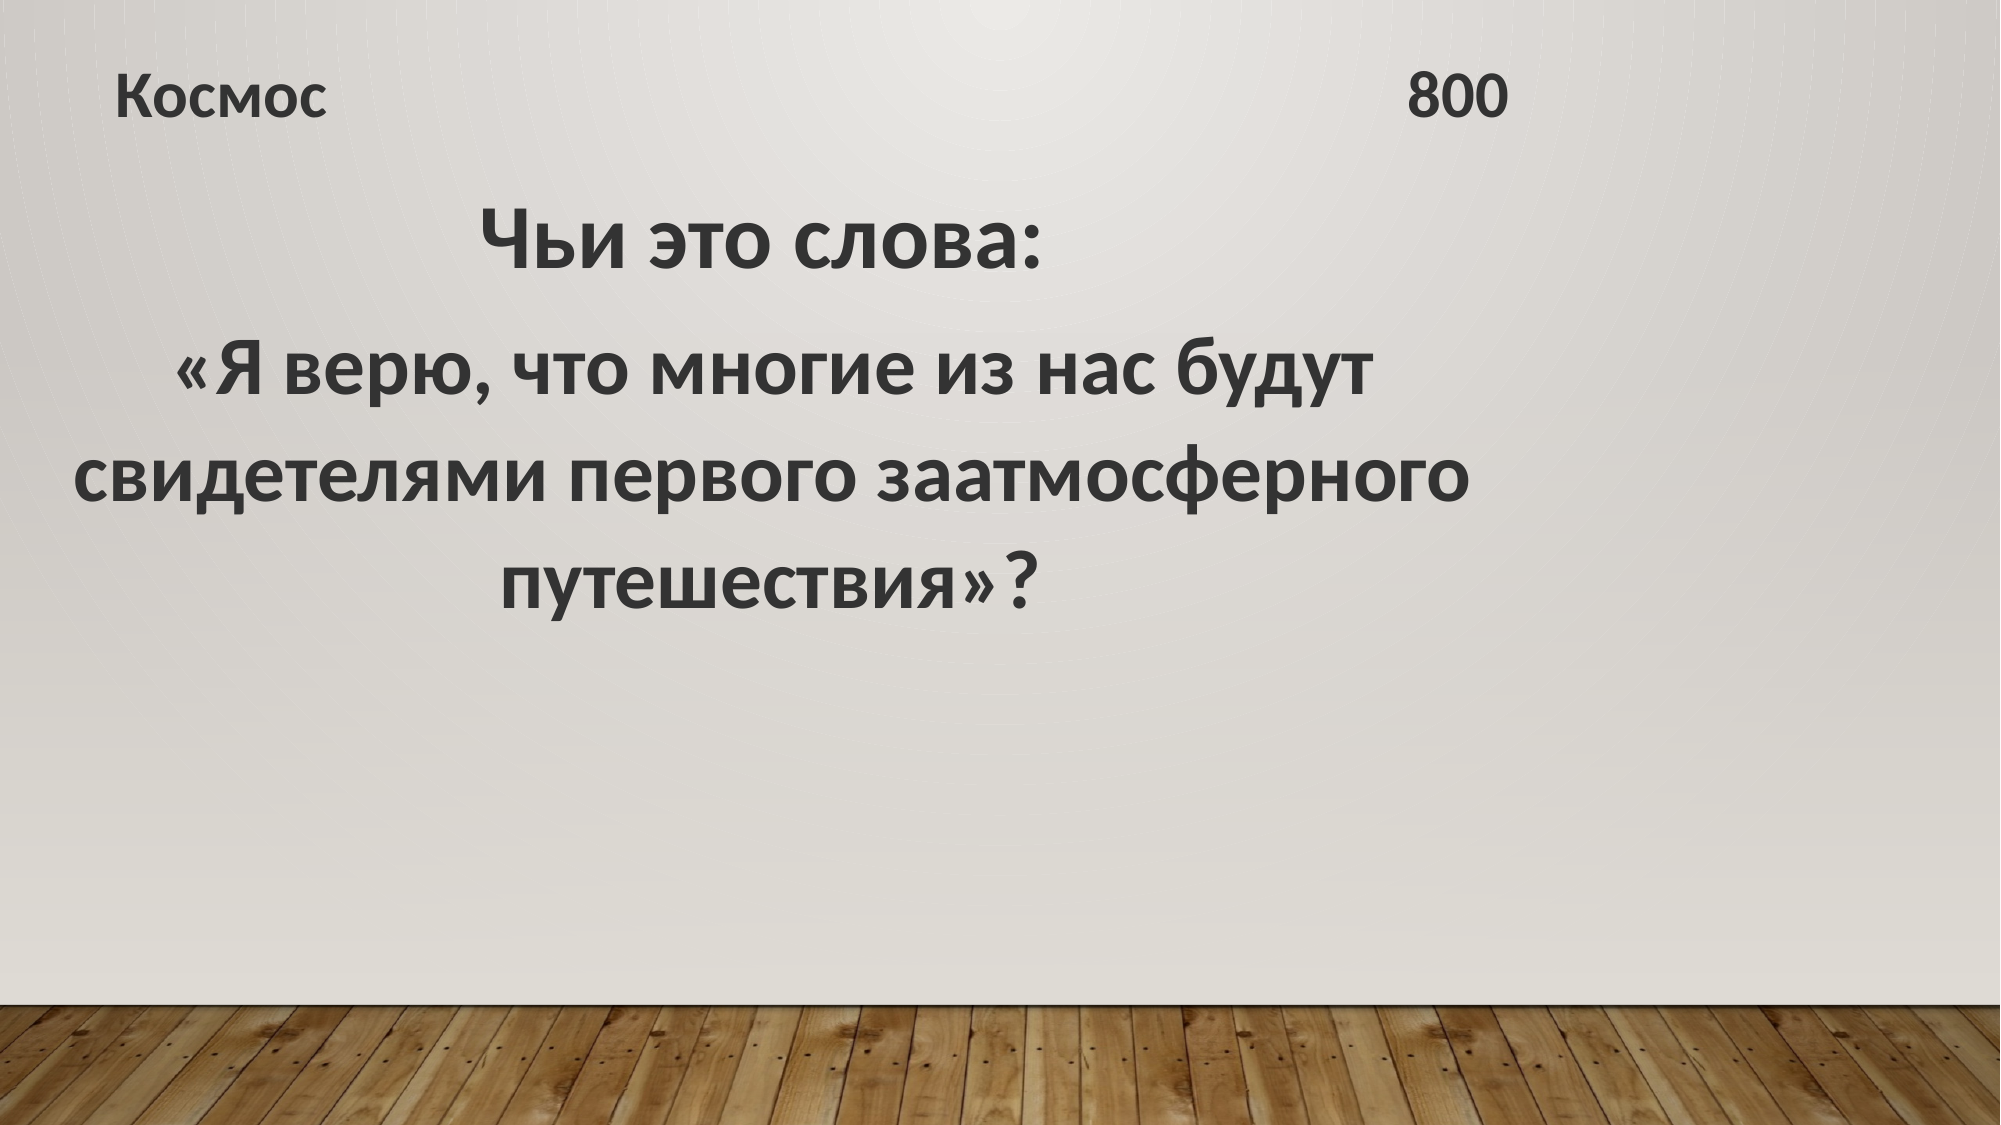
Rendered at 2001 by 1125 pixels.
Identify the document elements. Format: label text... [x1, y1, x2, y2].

picture [0, 1005, 2000, 1125]
text_box Чьи это слова: «Я верю, что многие из нас будут свидетелями первого заатмосферного путешествия»? [0, 162, 1547, 633]
text_box Космос 800 [101, 37, 1547, 138]
